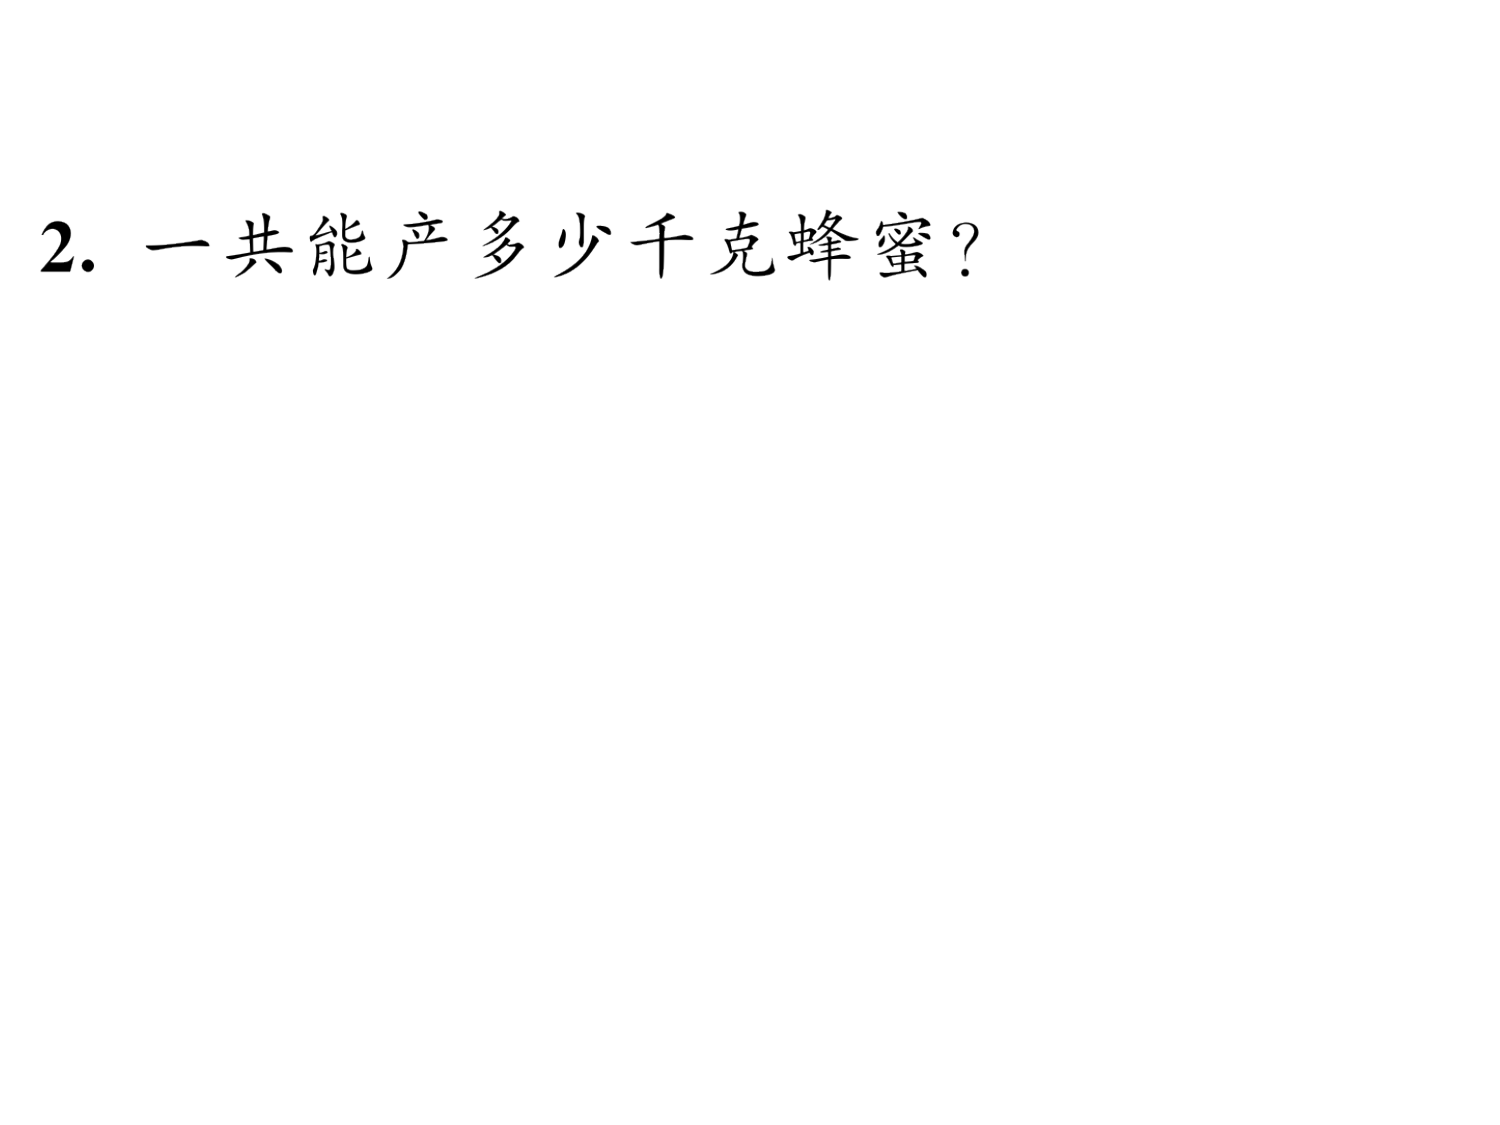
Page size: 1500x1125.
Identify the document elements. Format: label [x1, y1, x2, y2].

picture [35, 177, 1453, 578]
